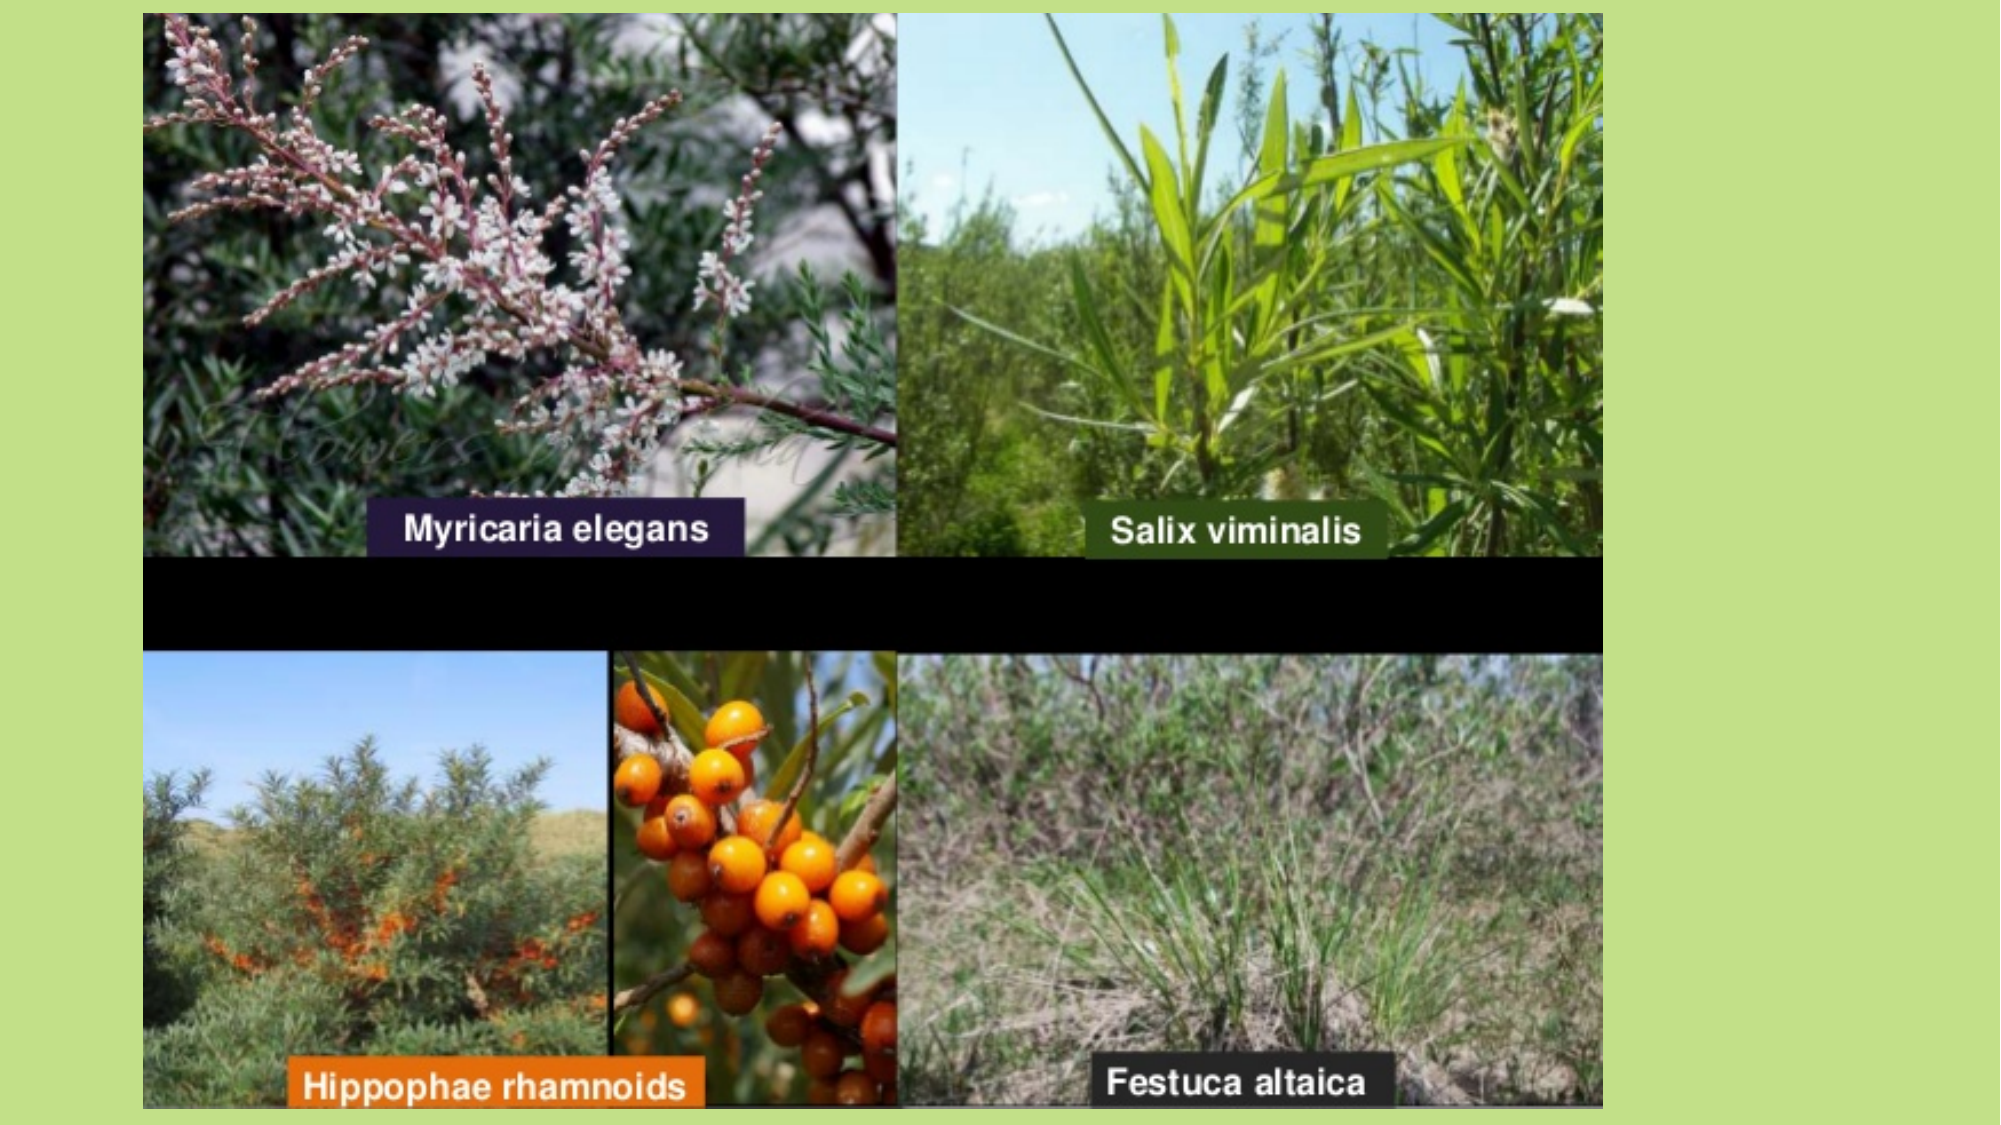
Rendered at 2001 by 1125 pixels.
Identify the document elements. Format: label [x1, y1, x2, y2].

list [143, 13, 1603, 1109]
